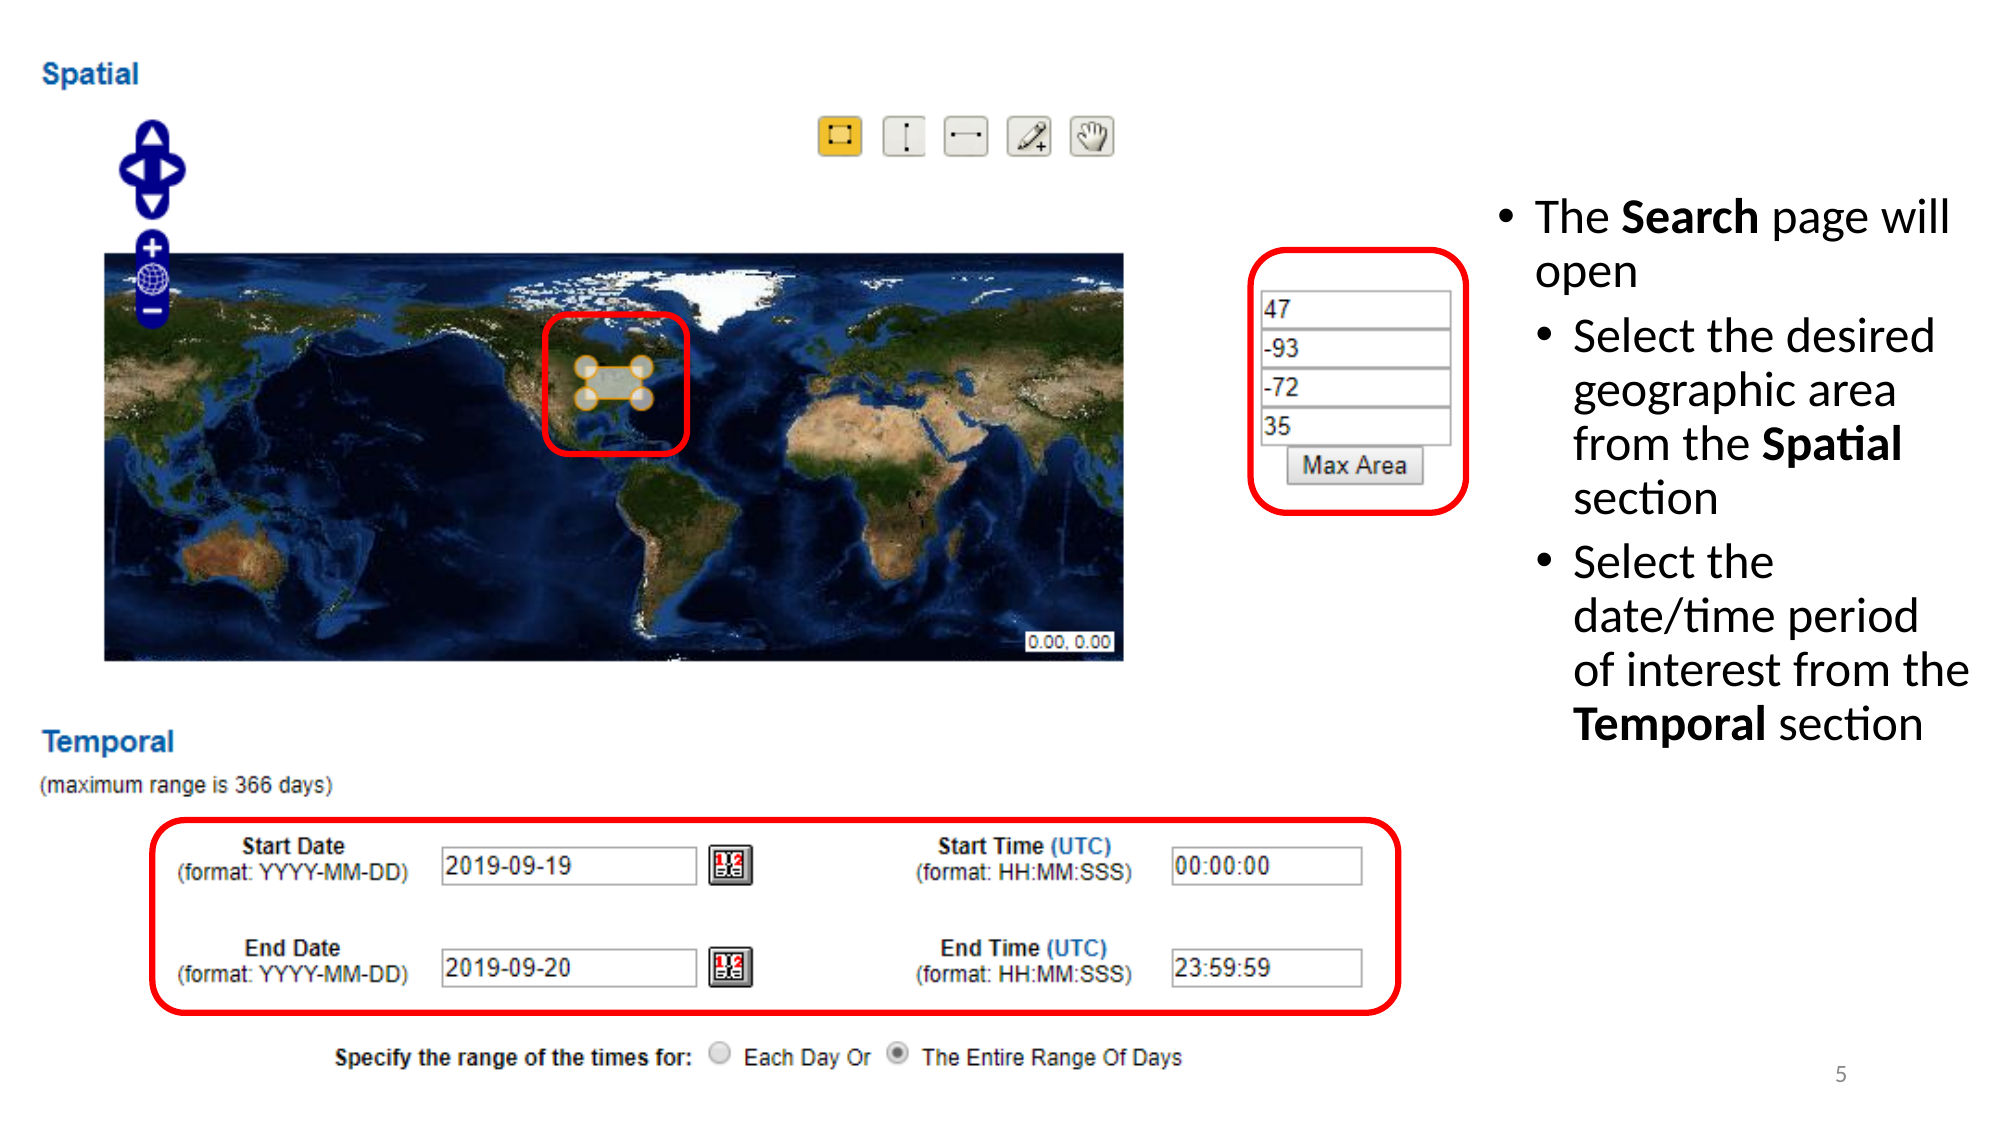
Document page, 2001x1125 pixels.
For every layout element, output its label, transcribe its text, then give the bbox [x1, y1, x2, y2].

list The Search page will open Select the desired geographic area from the Spatial section Select the date/time period of interest from the Temporal section [1541, 183, 1988, 897]
slide_number 5 [1541, 1042, 1863, 1103]
picture [38, 44, 1541, 1103]
